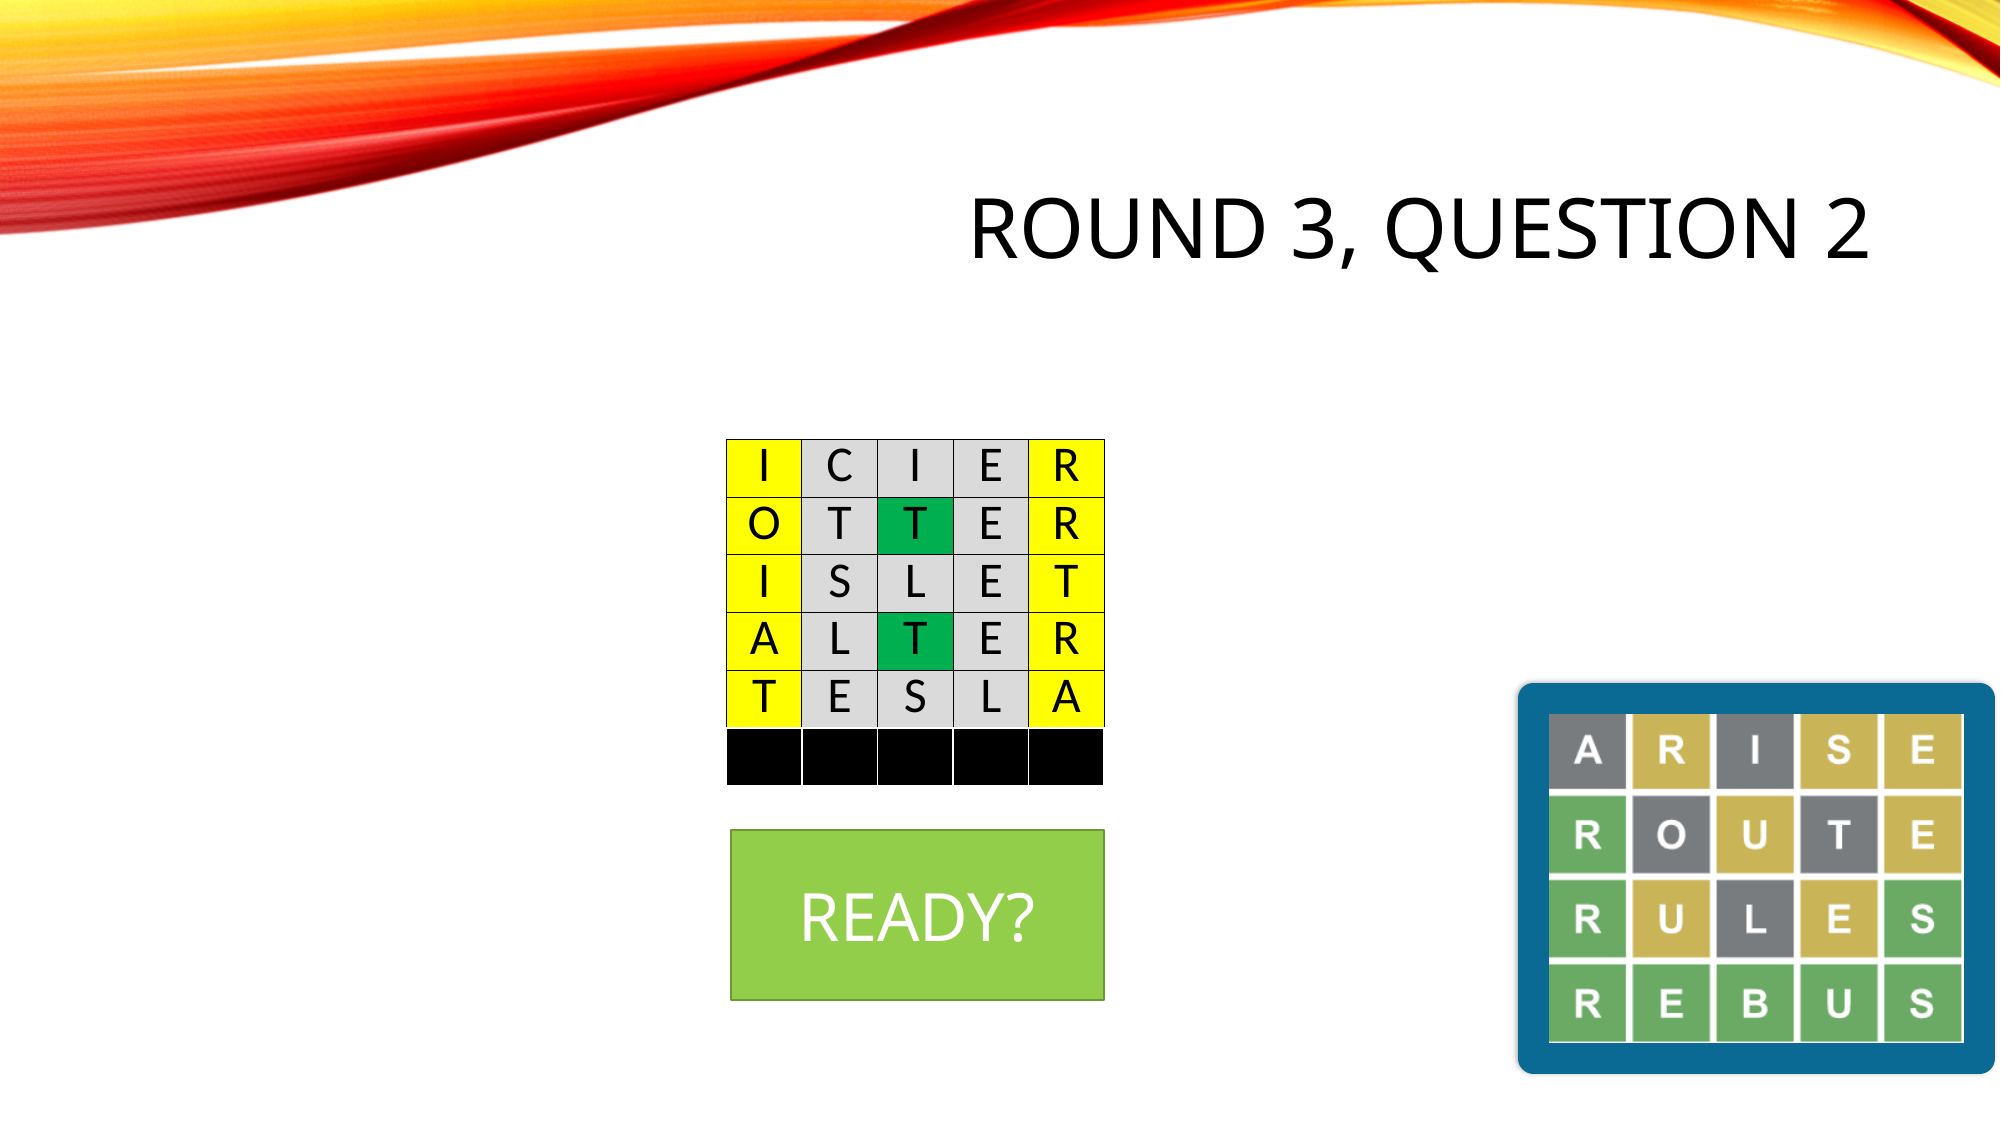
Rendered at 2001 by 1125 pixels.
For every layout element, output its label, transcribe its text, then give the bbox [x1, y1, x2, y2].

table_header E [954, 440, 1028, 497]
title Round 3, Question 2 [474, 125, 1888, 338]
table_cell E [802, 671, 877, 727]
table_cell L [802, 613, 877, 670]
table_cell T [1029, 555, 1104, 612]
table_header I [727, 440, 801, 497]
table_cell O [1029, 729, 1103, 785]
picture [0, 0, 2000, 237]
table_header I [878, 440, 953, 497]
table_cell A [727, 613, 801, 670]
table_cell O [727, 498, 801, 554]
table_cell S [802, 555, 877, 612]
table_cell L [878, 555, 953, 612]
table_cell E [954, 498, 1028, 554]
table_cell R [1029, 613, 1104, 670]
table_cell R [727, 729, 801, 785]
table_cell I [954, 729, 1028, 785]
table_cell T [802, 498, 877, 554]
table_cell E [954, 555, 1028, 612]
table_cell E [954, 613, 1028, 670]
table_cell A [1029, 671, 1104, 727]
table_cell R [1029, 498, 1104, 554]
table_cell T [878, 498, 953, 554]
table_cell S [878, 671, 953, 727]
table_cell L [954, 671, 1028, 727]
text_box READY? [730, 829, 1105, 1001]
table_header C [802, 440, 877, 497]
table_cell A [803, 729, 877, 785]
table_cell T [727, 671, 801, 727]
table_cell T [878, 613, 953, 670]
list [112, 339, 1888, 1000]
table_header R [1029, 440, 1104, 497]
table_cell I [727, 555, 801, 612]
picture [1550, 715, 1963, 1042]
table_cell T [878, 729, 952, 785]
